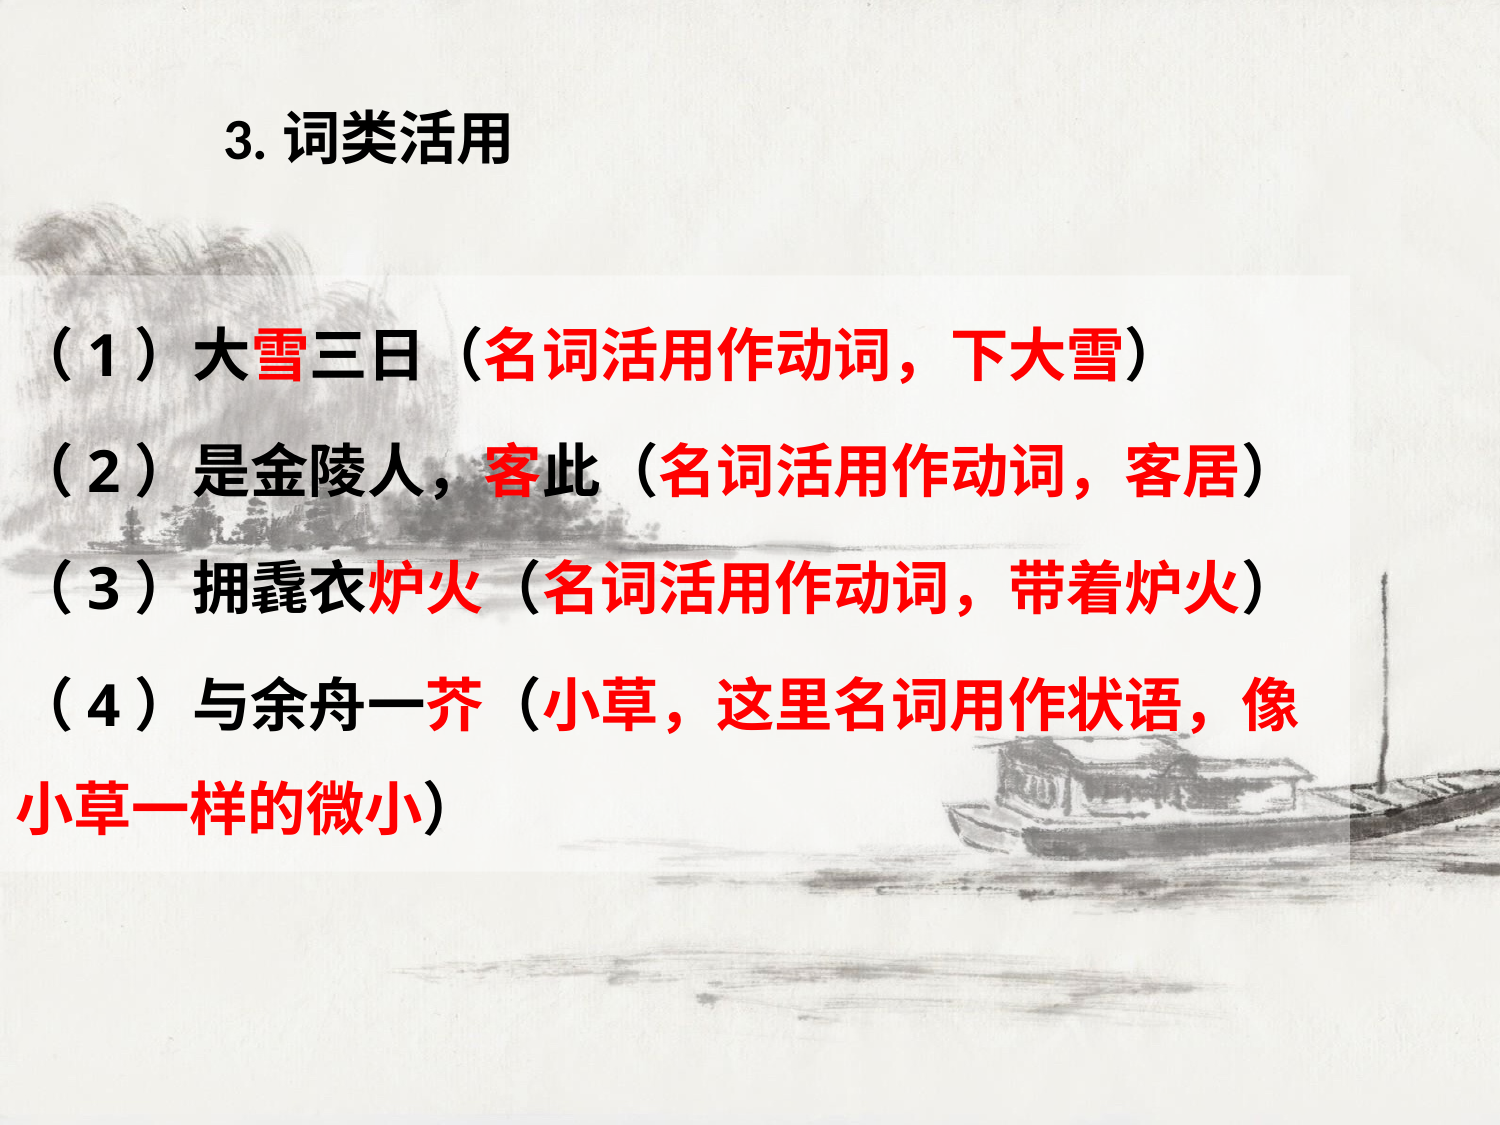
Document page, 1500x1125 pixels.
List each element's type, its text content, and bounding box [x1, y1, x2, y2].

picture [0, 0, 1500, 1125]
text_box 3.词类活用 [168, 93, 691, 179]
list （1）大雪三日（名词活用作动词，下大雪） （2）是金陵人，客此（名词活用作动词，客居） （3）拥毳衣炉火（名词活用作动词，带着炉火） （4）与余舟一芥（小草，这里名词用作状语，像小草一样的微小） [0, 275, 1350, 872]
